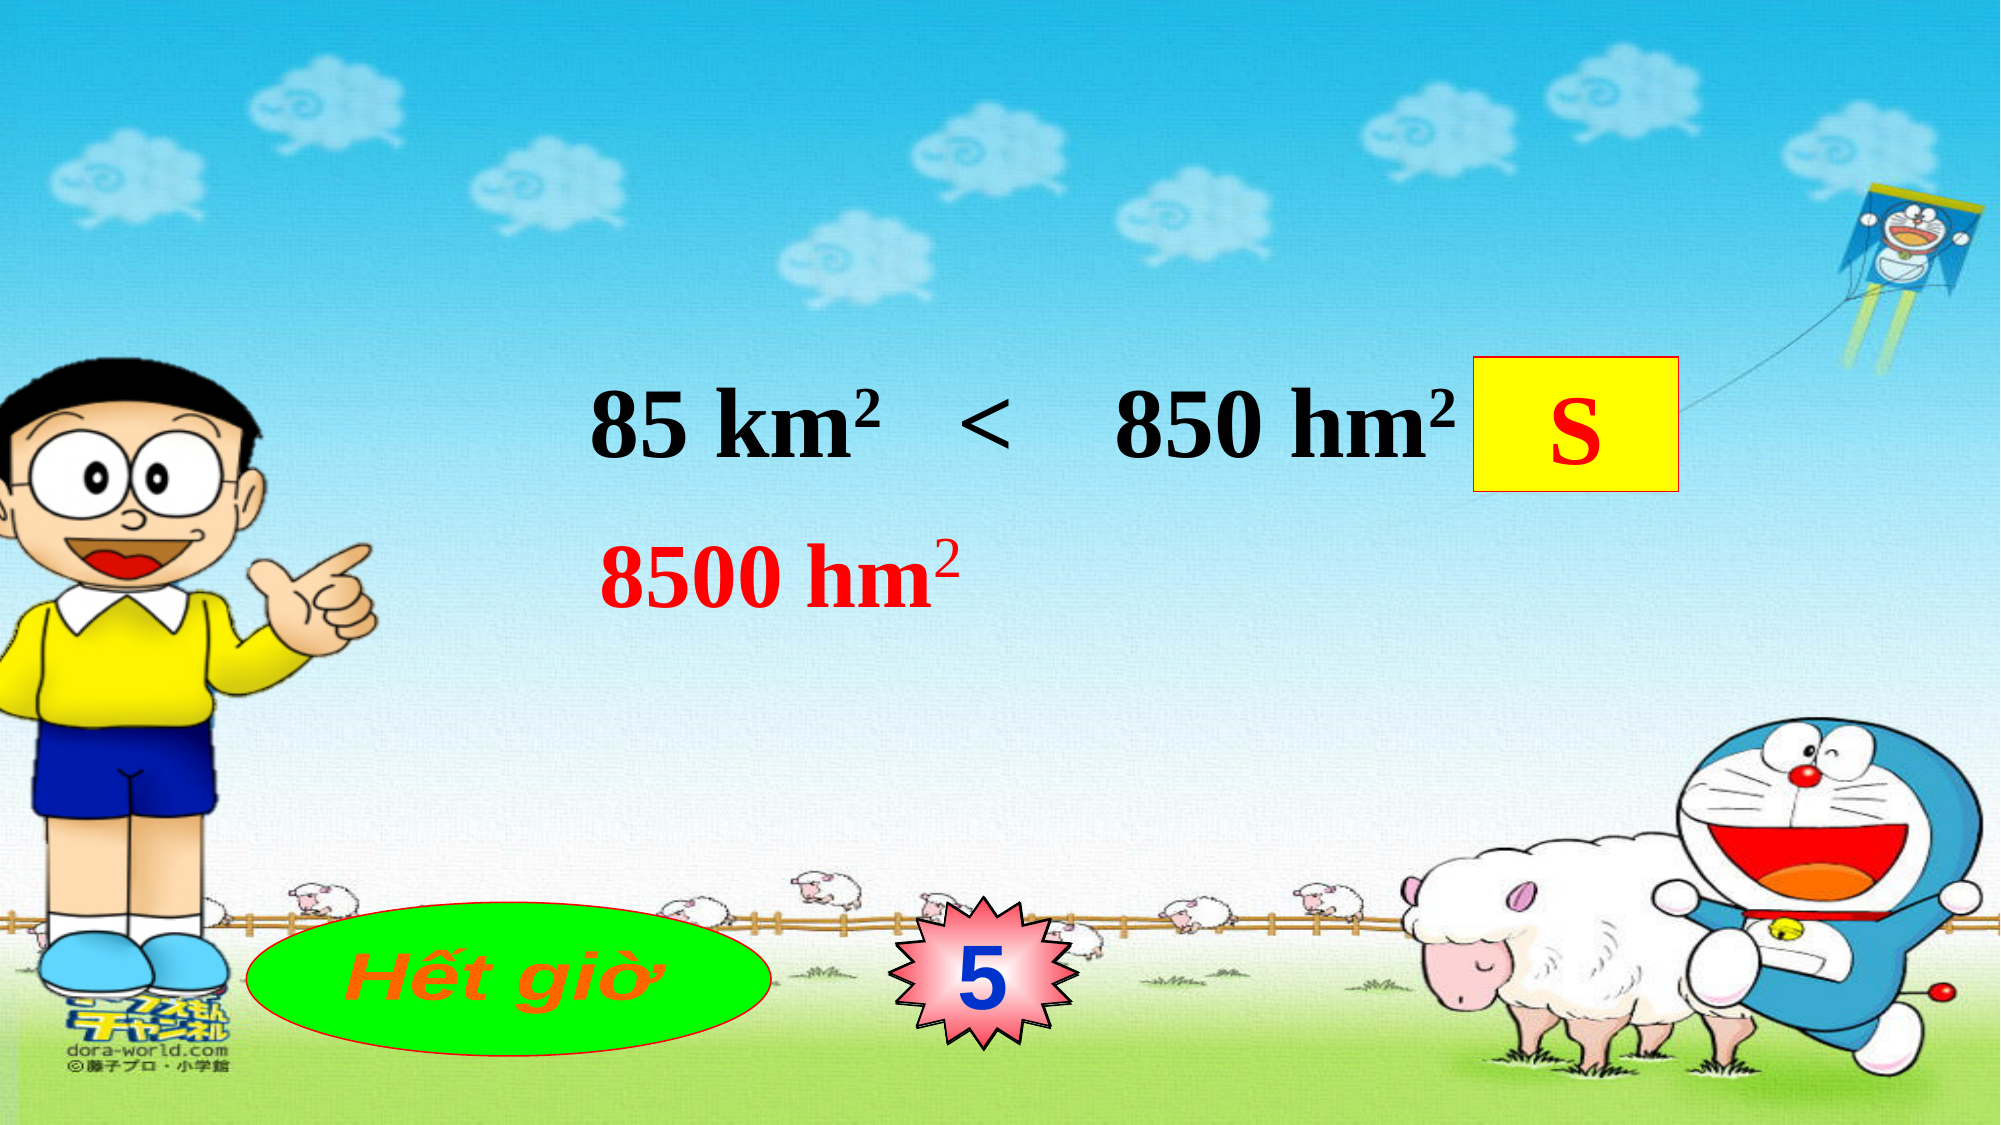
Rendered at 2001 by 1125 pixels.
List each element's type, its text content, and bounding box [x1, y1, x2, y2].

text_box 1 [1044, 1002, 1071, 1007]
text_box 85 km2 < 850 hm2 [407, 350, 1641, 485]
text_box 1 [897, 1002, 923, 1007]
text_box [246, 902, 772, 1057]
text_box 5 [889, 897, 1078, 1048]
text_box 8500 hm2 [407, 500, 984, 635]
text_box S [1473, 356, 1679, 492]
picture [0, 0, 2001, 1125]
